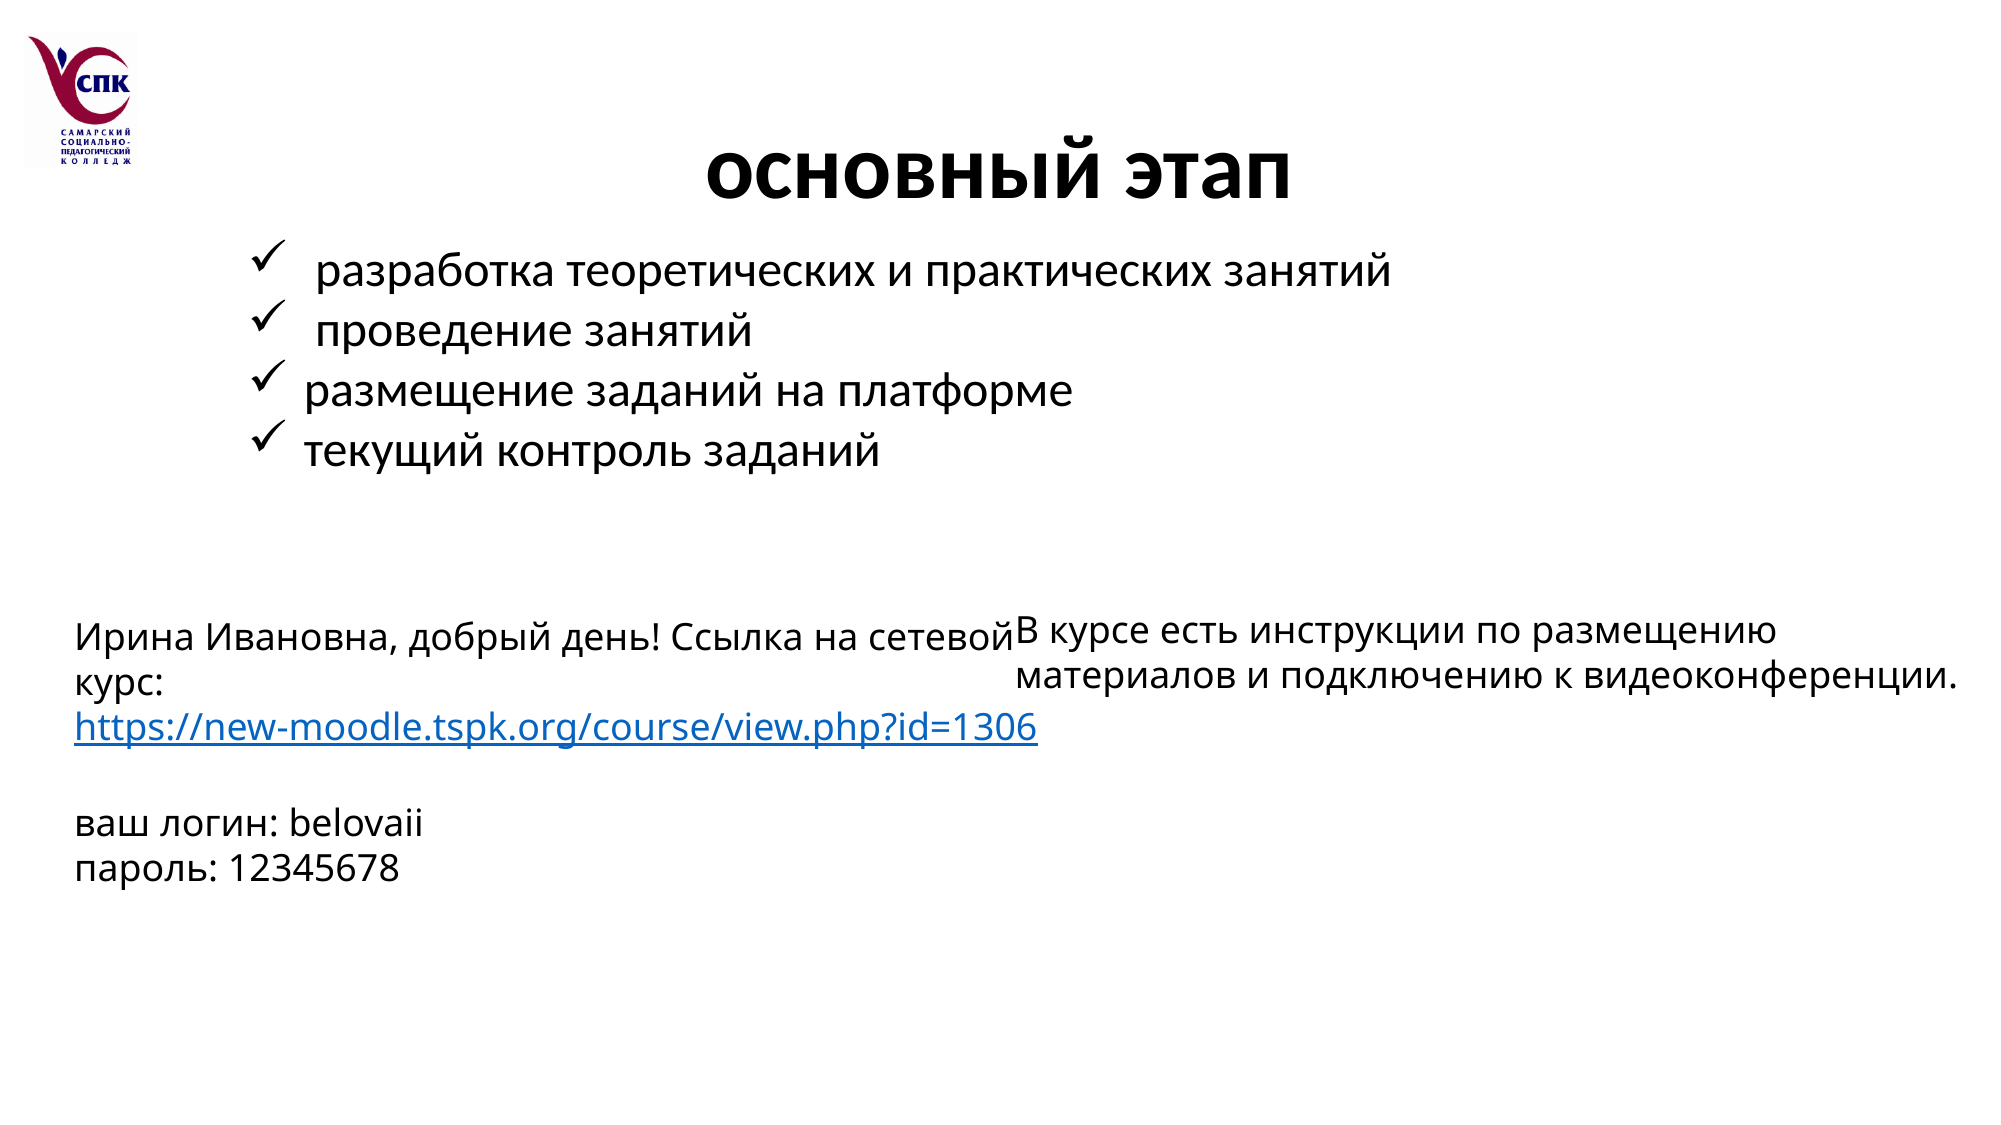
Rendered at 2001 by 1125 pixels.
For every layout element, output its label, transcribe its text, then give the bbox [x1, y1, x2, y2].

text_box Ирина Ивановна, добрый день! Ссылка на сетевой курс: https://new-moodle.tspk.org/course/view.php?id=1306 ваш логин: belovaii пароль: 12345678 [59, 605, 1060, 897]
text_box разработка теоретических и практических занятий проведение занятий размещение заданий на платформе текущий контроль заданий [232, 229, 1768, 544]
title основный этап [137, 59, 1863, 278]
text_box В курсе есть инструкции по размещению материалов и подключению к видеоконференции. [999, 598, 2000, 704]
picture [24, 32, 138, 167]
